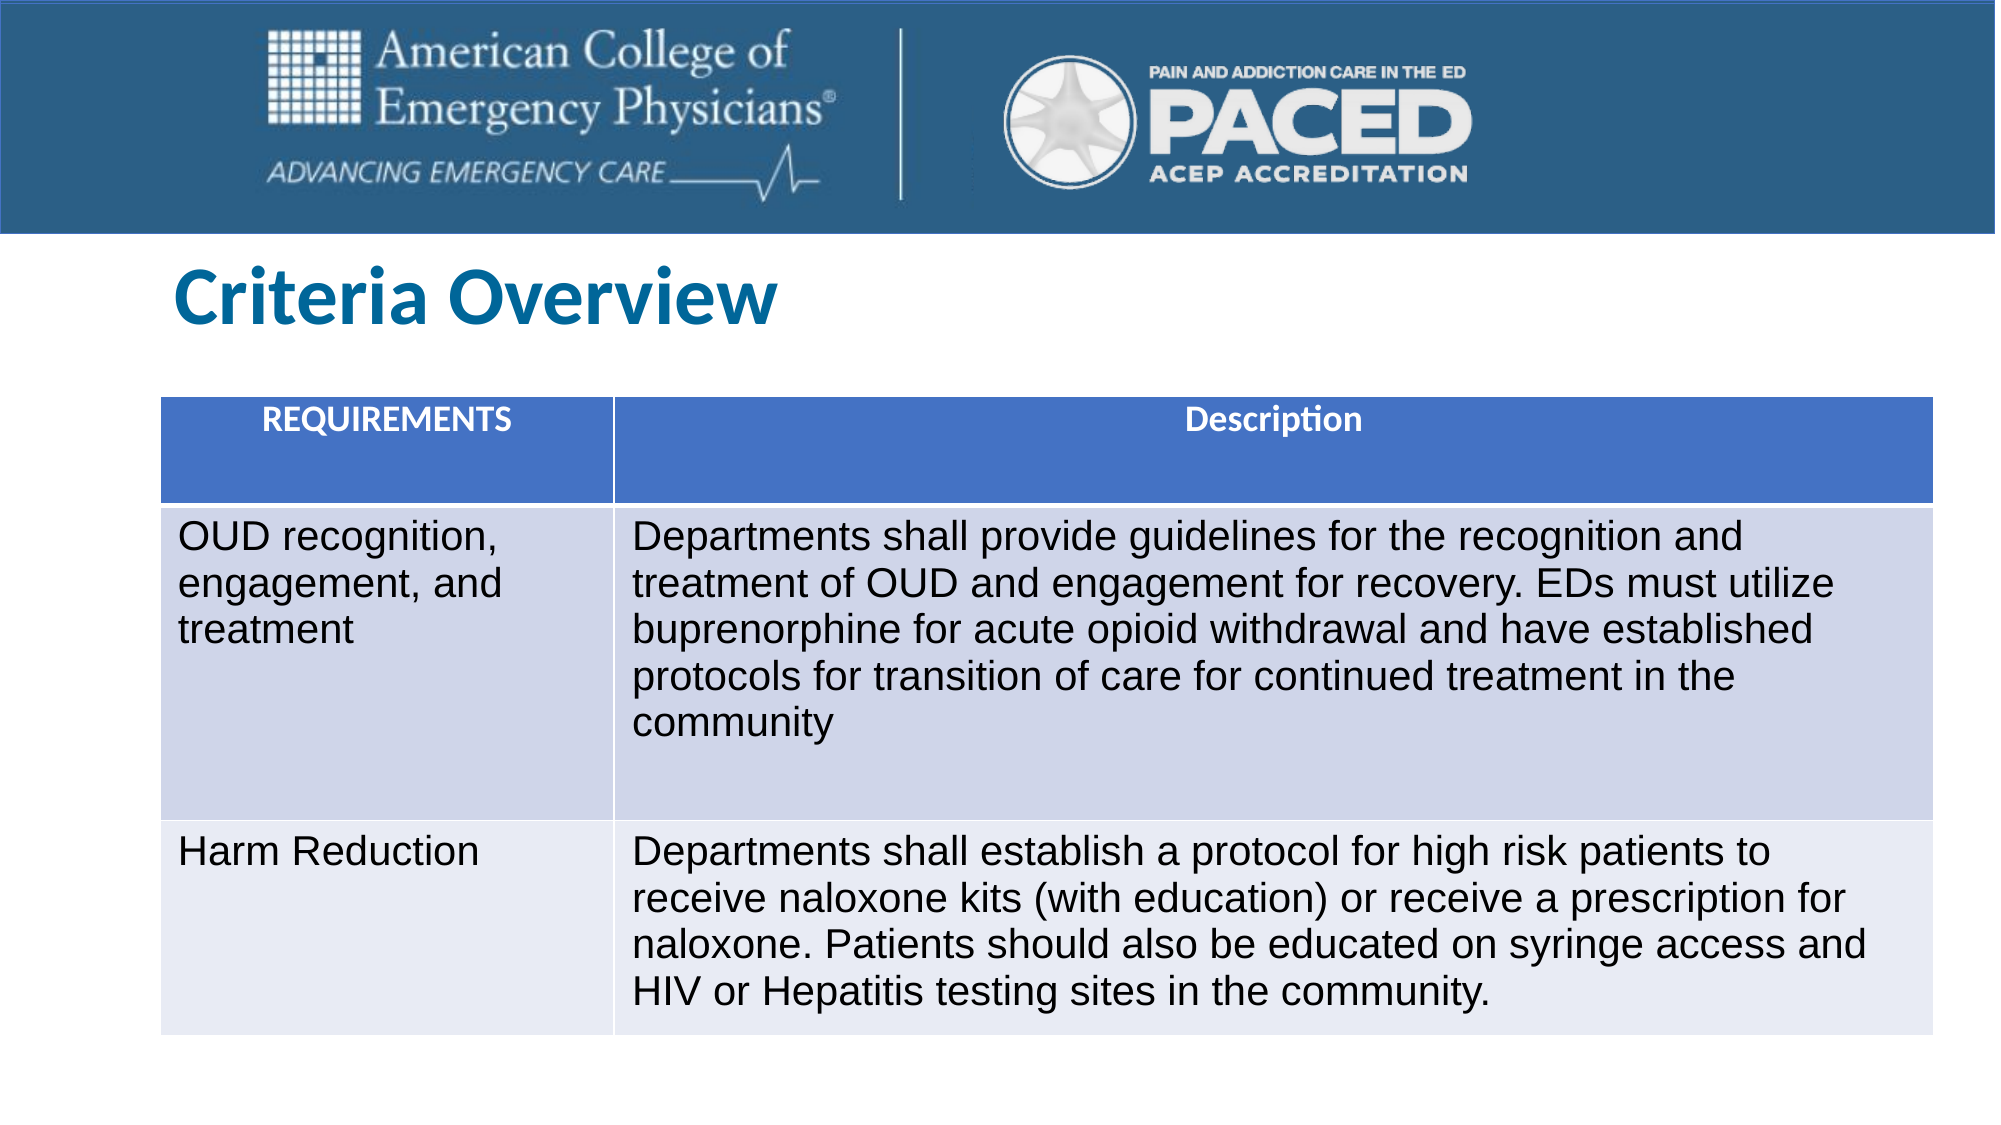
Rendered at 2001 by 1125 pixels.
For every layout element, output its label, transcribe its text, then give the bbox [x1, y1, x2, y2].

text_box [0, 3, 1995, 234]
table_header REQUIREMENTS [161, 397, 613, 503]
table_header Description [615, 397, 1933, 503]
table_cell Departments shall establish a protocol for high risk patients to receive naloxone kits (with education) or receive a prescription for naloxone. Patients should also be educated on syringe access and HIV or Hepatitis testing sites in the community. [615, 821, 1933, 1035]
table_cell Departments shall provide guidelines for the recognition and treatment of OUD and engagement for recovery. EDs must utilize buprenorphine for acute opioid withdrawal and have established protocols for transition of care for continued treatment in the community [615, 508, 1933, 820]
table_cell OUD recognition, engagement, and treatment [161, 508, 613, 820]
text_box Criteria Overview [160, 245, 1238, 351]
table_cell Harm Reduction [161, 821, 613, 1035]
